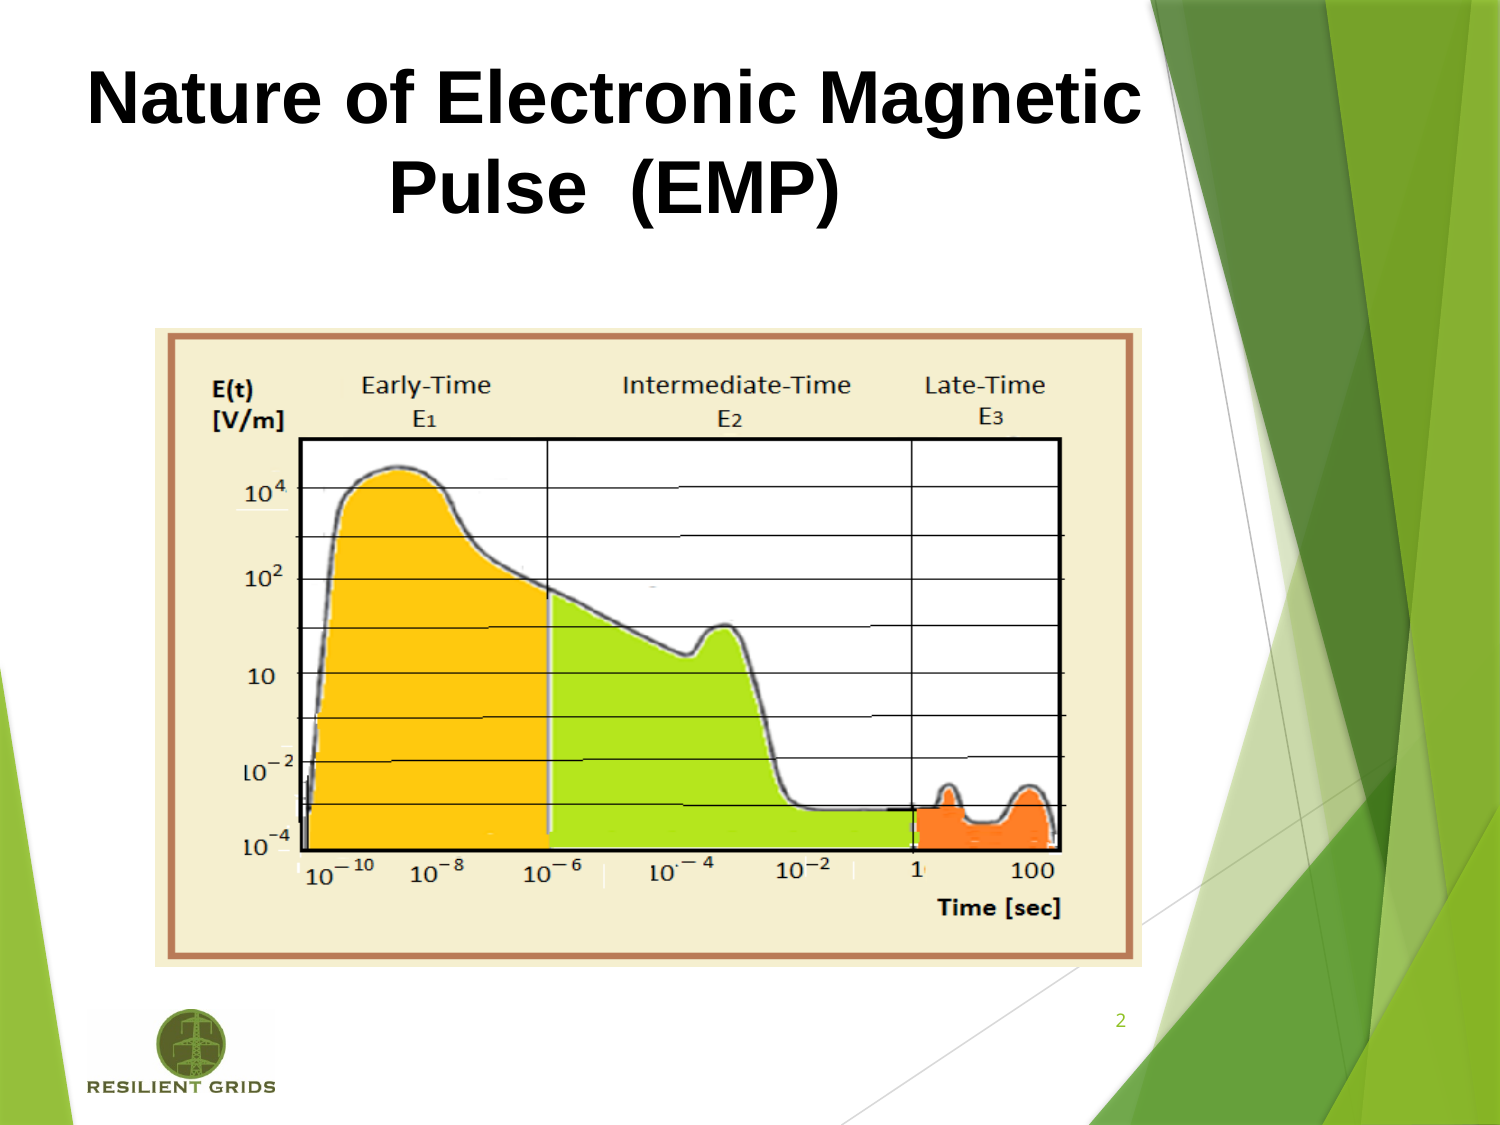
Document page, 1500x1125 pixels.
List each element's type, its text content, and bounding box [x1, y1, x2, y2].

text_box Nature of Electronic Magnetic Pulse (EMP) [1, 40, 1229, 326]
picture [154, 328, 1142, 967]
picture [86, 1008, 276, 1094]
slide_number 2 [1057, 991, 1142, 1051]
